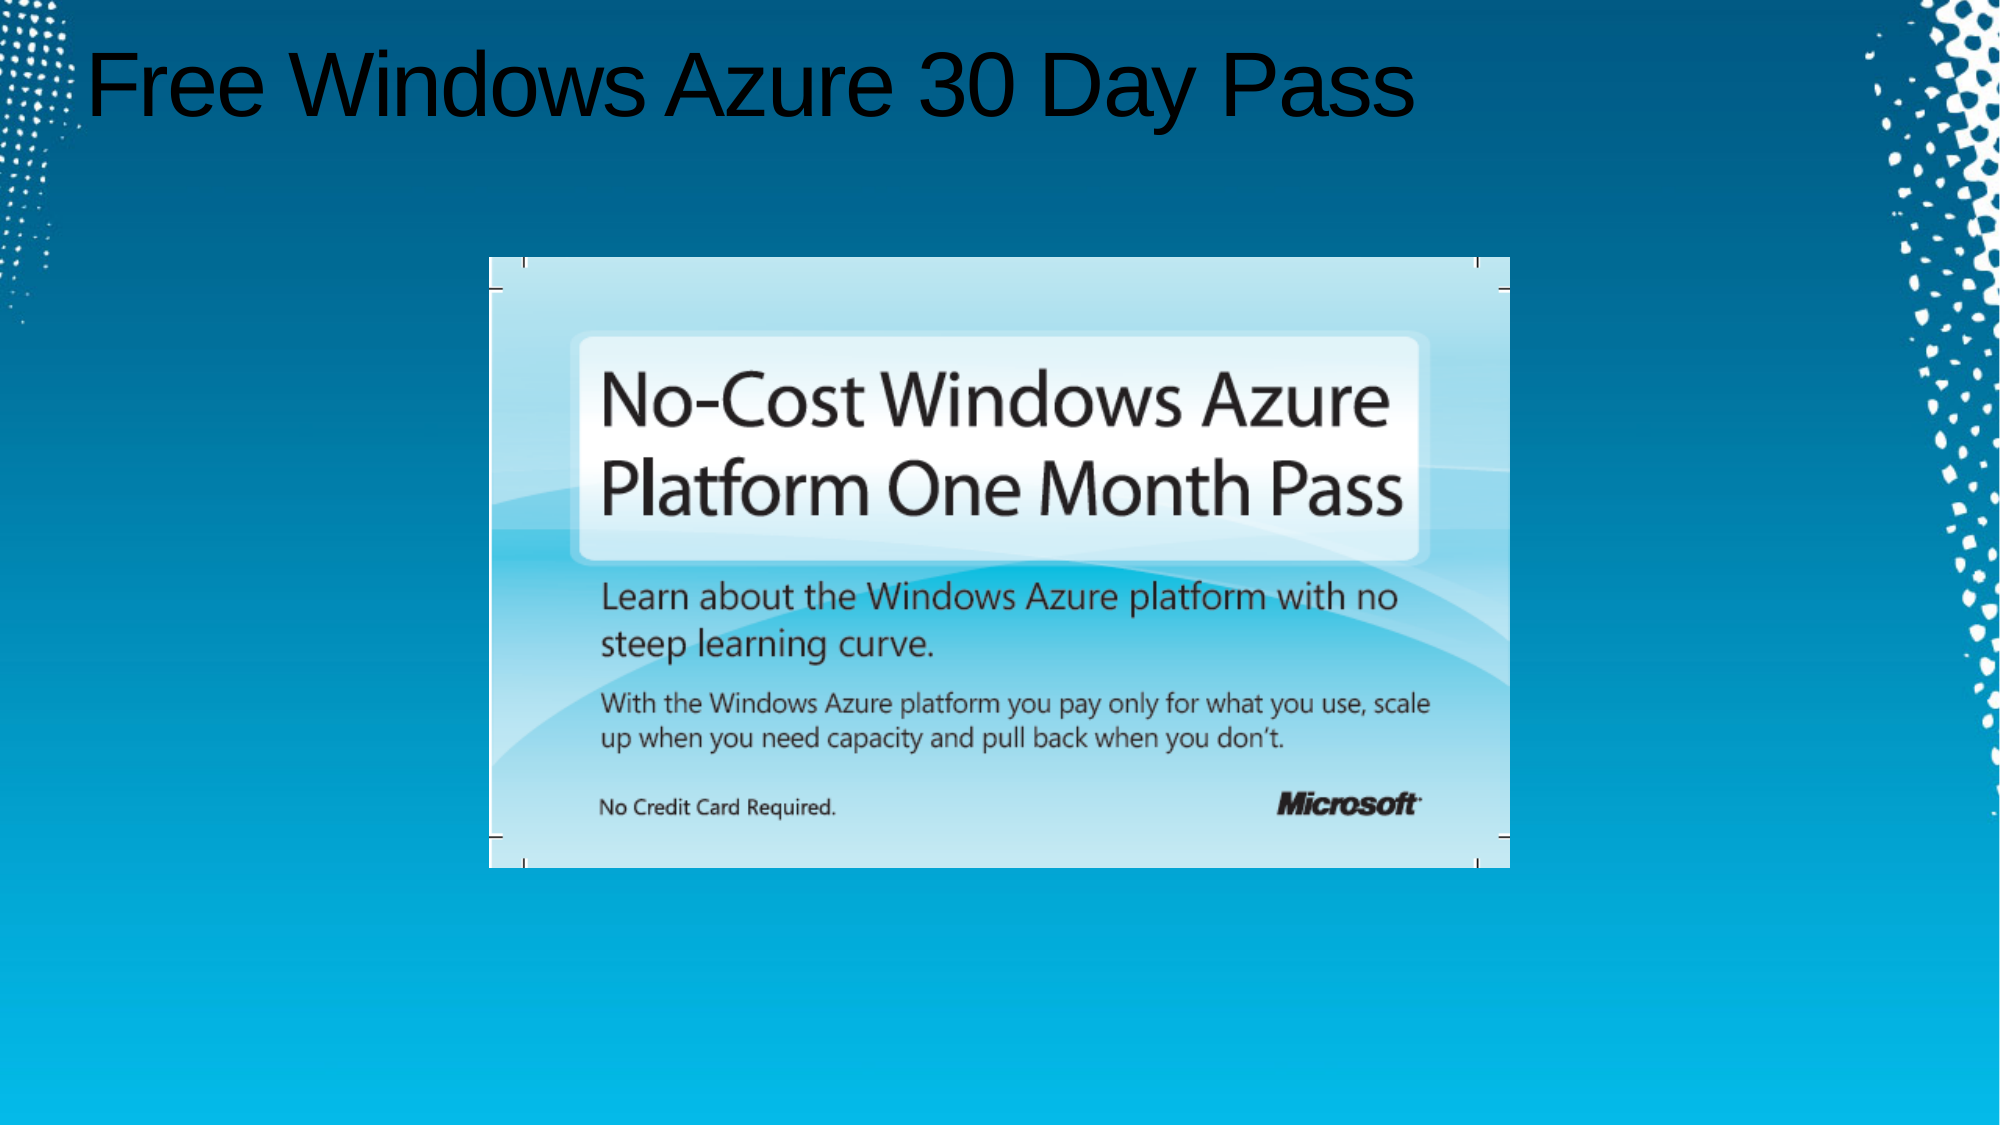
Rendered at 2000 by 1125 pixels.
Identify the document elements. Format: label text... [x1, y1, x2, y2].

picture [1991, 637, 2000, 652]
picture [41, 59, 48, 67]
picture [1926, 344, 1939, 358]
picture [1992, 438, 2000, 448]
picture [42, 31, 53, 39]
picture [33, 116, 40, 124]
picture [1969, 625, 1985, 642]
picture [1921, 0, 1934, 8]
picture [1892, 212, 1902, 216]
picture [30, 14, 40, 23]
picture [1955, 246, 1965, 256]
picture [1935, 431, 1946, 449]
picture [6, 97, 12, 105]
picture [34, 101, 43, 111]
picture [1958, 445, 1968, 460]
picture [1988, 691, 2000, 709]
picture [0, 155, 5, 163]
picture [29, 27, 38, 38]
picture [56, 47, 64, 55]
picture [28, 42, 36, 53]
picture [1941, 324, 1952, 332]
picture [1925, 141, 1935, 155]
picture [1982, 714, 1993, 729]
picture [58, 32, 66, 41]
picture [1942, 465, 1958, 483]
picture [1898, 188, 1912, 198]
picture [1928, 399, 1939, 415]
picture [13, 41, 25, 49]
picture [47, 0, 57, 10]
picture [1979, 657, 1995, 676]
picture [1914, 308, 1929, 326]
picture [1972, 570, 1986, 583]
picture [1995, 582, 2000, 595]
picture [1930, 291, 1941, 297]
picture [26, 57, 34, 68]
picture [1963, 335, 1972, 344]
picture [1915, 109, 1924, 119]
picture [1984, 349, 1992, 357]
picture [1991, 747, 2000, 765]
picture [1973, 368, 1982, 380]
picture [1981, 604, 2000, 620]
picture [1963, 589, 1976, 607]
picture [1900, 240, 1912, 254]
picture [1946, 155, 1961, 167]
picture [1935, 177, 1945, 189]
picture [1911, 223, 1918, 230]
picture [1889, 152, 1901, 166]
picture [1994, 382, 2000, 391]
picture [1942, 269, 1953, 276]
picture [1970, 426, 1980, 436]
picture [16, 143, 21, 151]
picture [1968, 481, 1978, 492]
picture [45, 16, 55, 24]
picture [1978, 517, 1987, 527]
picture [24, 72, 32, 79]
picture [33, 0, 42, 10]
picture [33, 88, 42, 97]
picture [1945, 213, 1955, 220]
picture [3, 10, 11, 18]
picture [1963, 535, 1977, 550]
picture [1909, 274, 1920, 291]
picture [1950, 359, 1960, 366]
picture [1993, 321, 2000, 339]
picture [1929, 27, 1945, 45]
picture [1960, 392, 1970, 403]
picture [31, 131, 37, 138]
picture [1948, 413, 1958, 424]
picture [1953, 301, 1962, 312]
picture [0, 24, 9, 33]
picture [490, 258, 1509, 867]
picture [1946, 525, 1956, 533]
picture [10, 69, 17, 78]
picture [1925, 87, 1941, 99]
picture [18, 13, 26, 19]
picture [43, 42, 49, 53]
picture [18, 0, 29, 6]
picture [1935, 0, 2000, 306]
picture [9, 84, 15, 91]
picture [1963, 278, 1976, 291]
title Free Windows Azure 30 Day Pass [85, 37, 1914, 138]
picture [1952, 502, 1967, 516]
picture [0, 40, 9, 45]
picture [55, 62, 62, 69]
picture [1972, 312, 1985, 322]
picture [1980, 460, 1987, 469]
picture [54, 76, 60, 83]
picture [1974, 683, 1985, 694]
picture [16, 22, 23, 34]
picture [1990, 492, 2000, 505]
picture [1922, 200, 1934, 207]
picture [11, 55, 21, 64]
picture [1955, 557, 1965, 573]
picture [1932, 235, 1943, 241]
picture [1983, 404, 1992, 414]
picture [17, 129, 23, 136]
picture [1919, 367, 1930, 378]
picture [1914, 164, 1923, 177]
picture [38, 74, 47, 80]
picture [1935, 379, 1948, 391]
picture [1938, 122, 1950, 133]
picture [1920, 257, 1932, 264]
picture [1957, 187, 1971, 200]
picture [1988, 547, 2000, 561]
